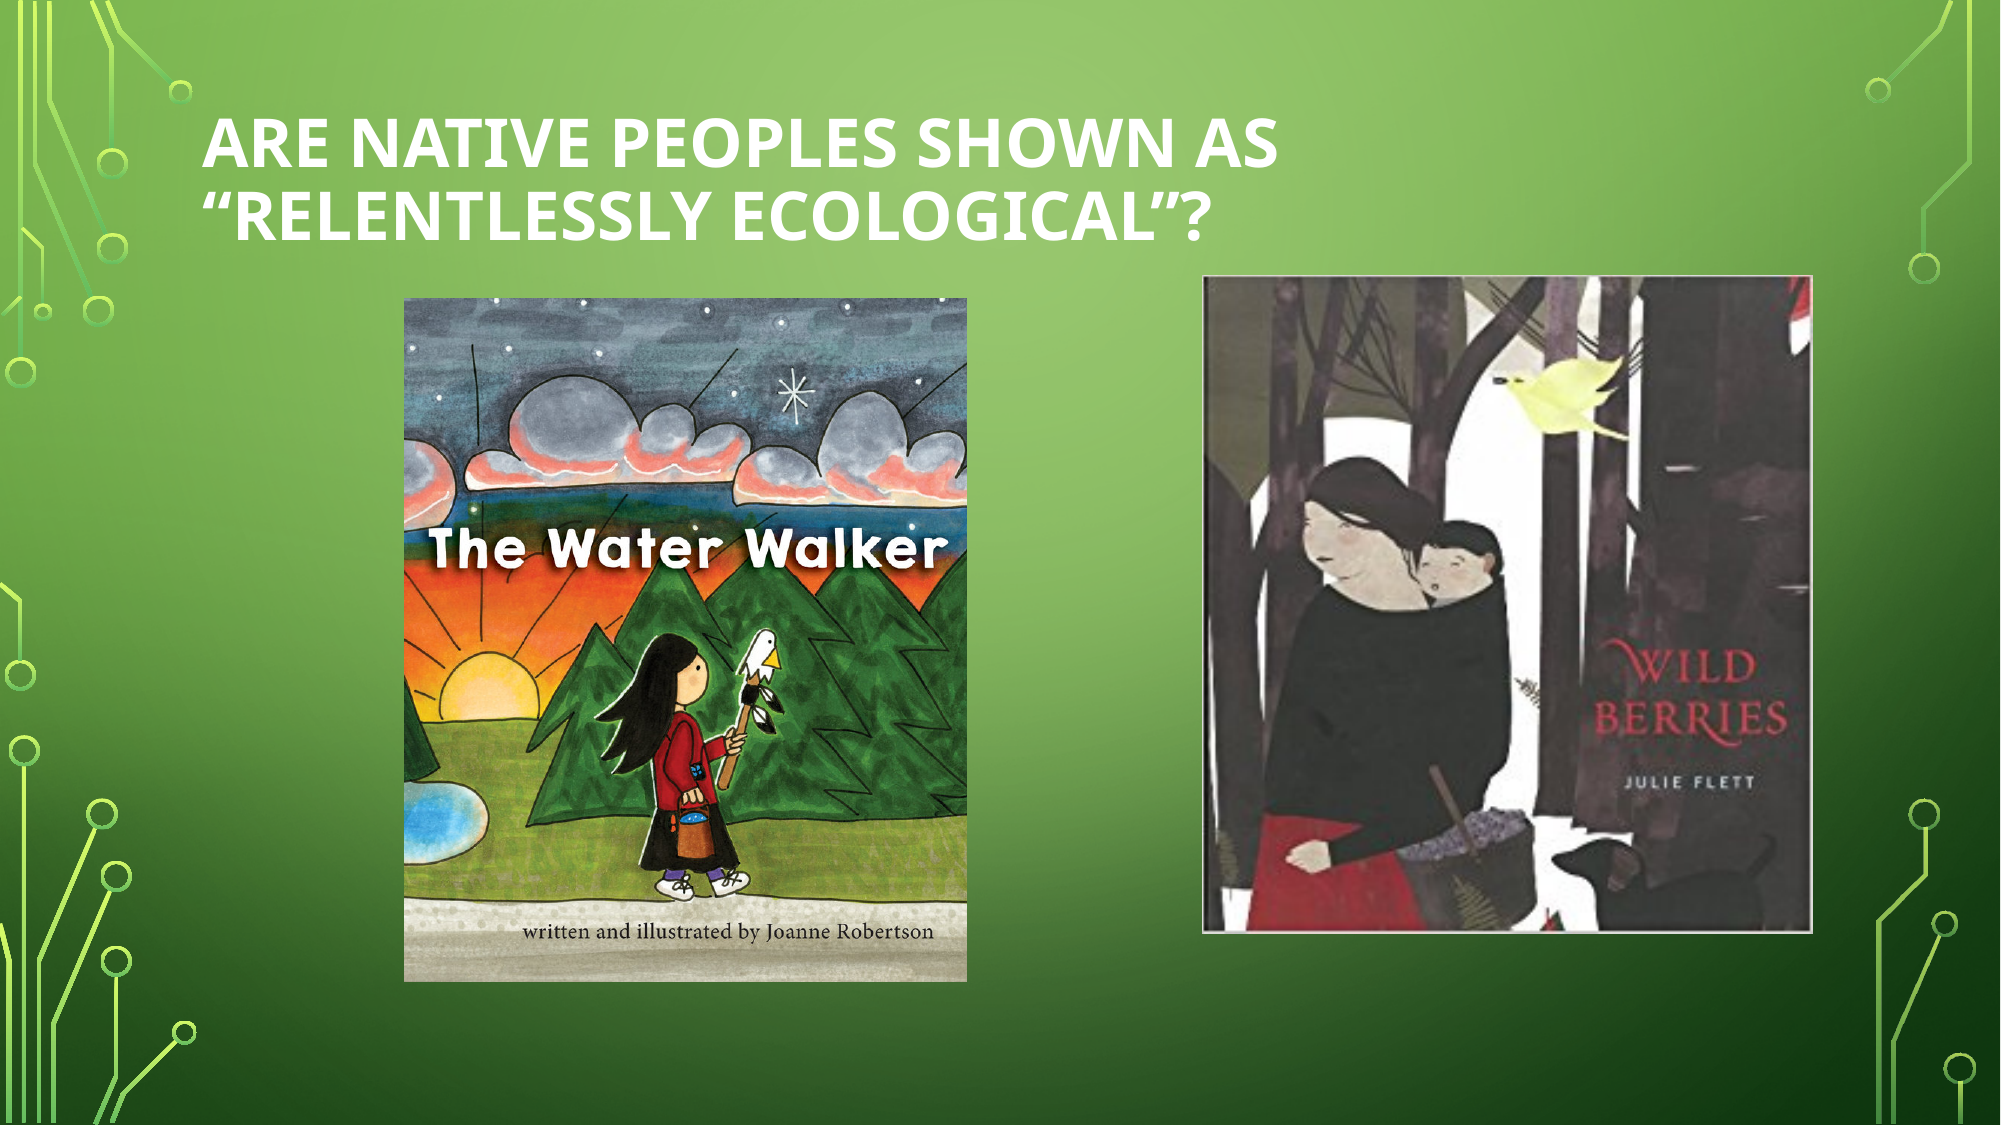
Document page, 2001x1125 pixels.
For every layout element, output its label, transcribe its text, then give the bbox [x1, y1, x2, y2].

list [1202, 275, 1813, 935]
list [403, 298, 967, 982]
title Are Native peoples shown as “relentlessly ecological”? [187, 101, 1813, 344]
